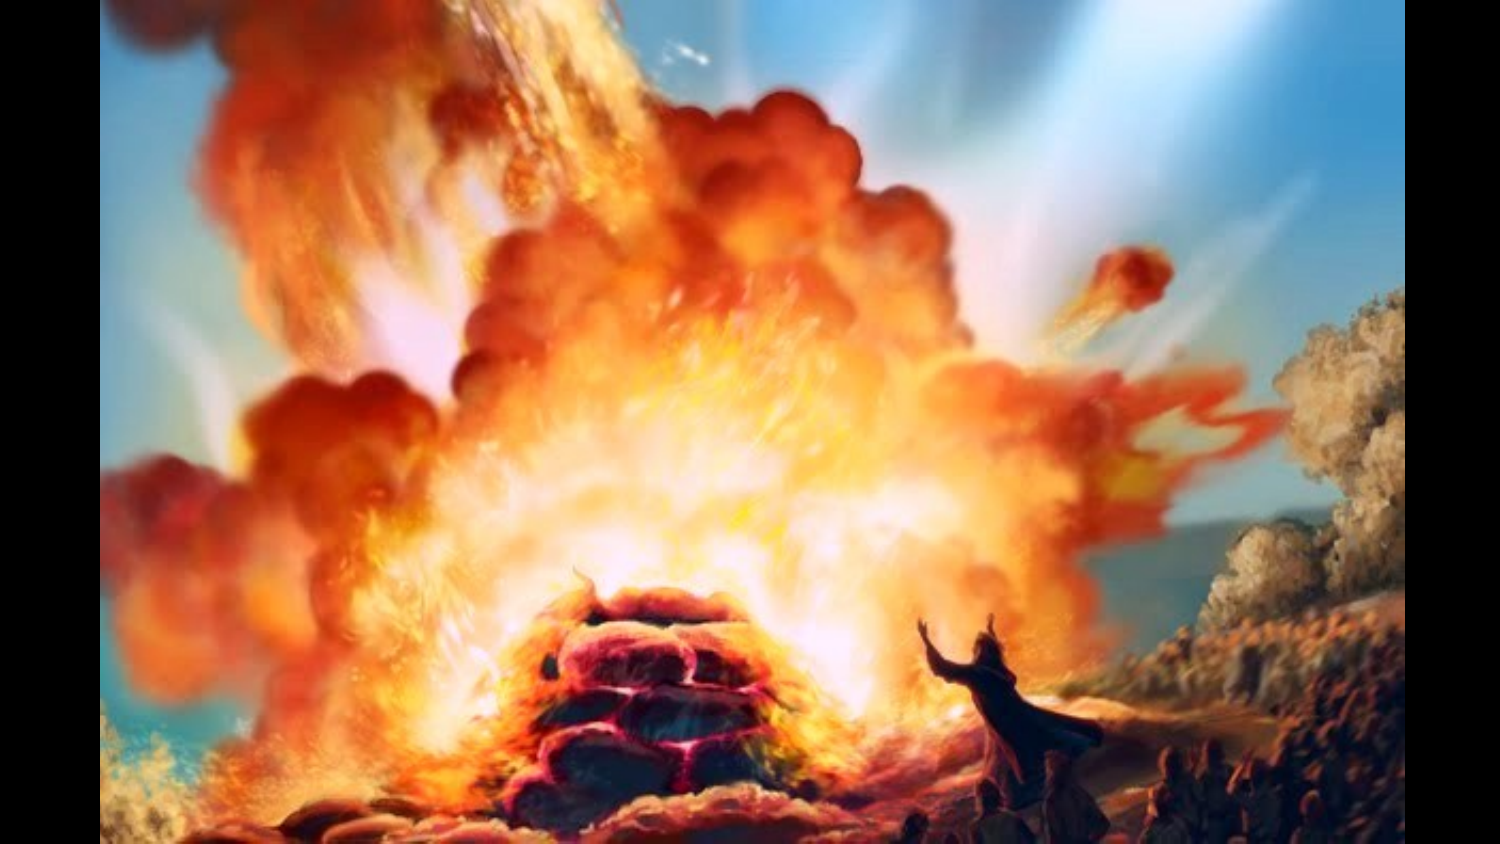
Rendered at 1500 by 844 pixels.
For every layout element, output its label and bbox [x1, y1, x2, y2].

picture [100, 0, 1405, 844]
